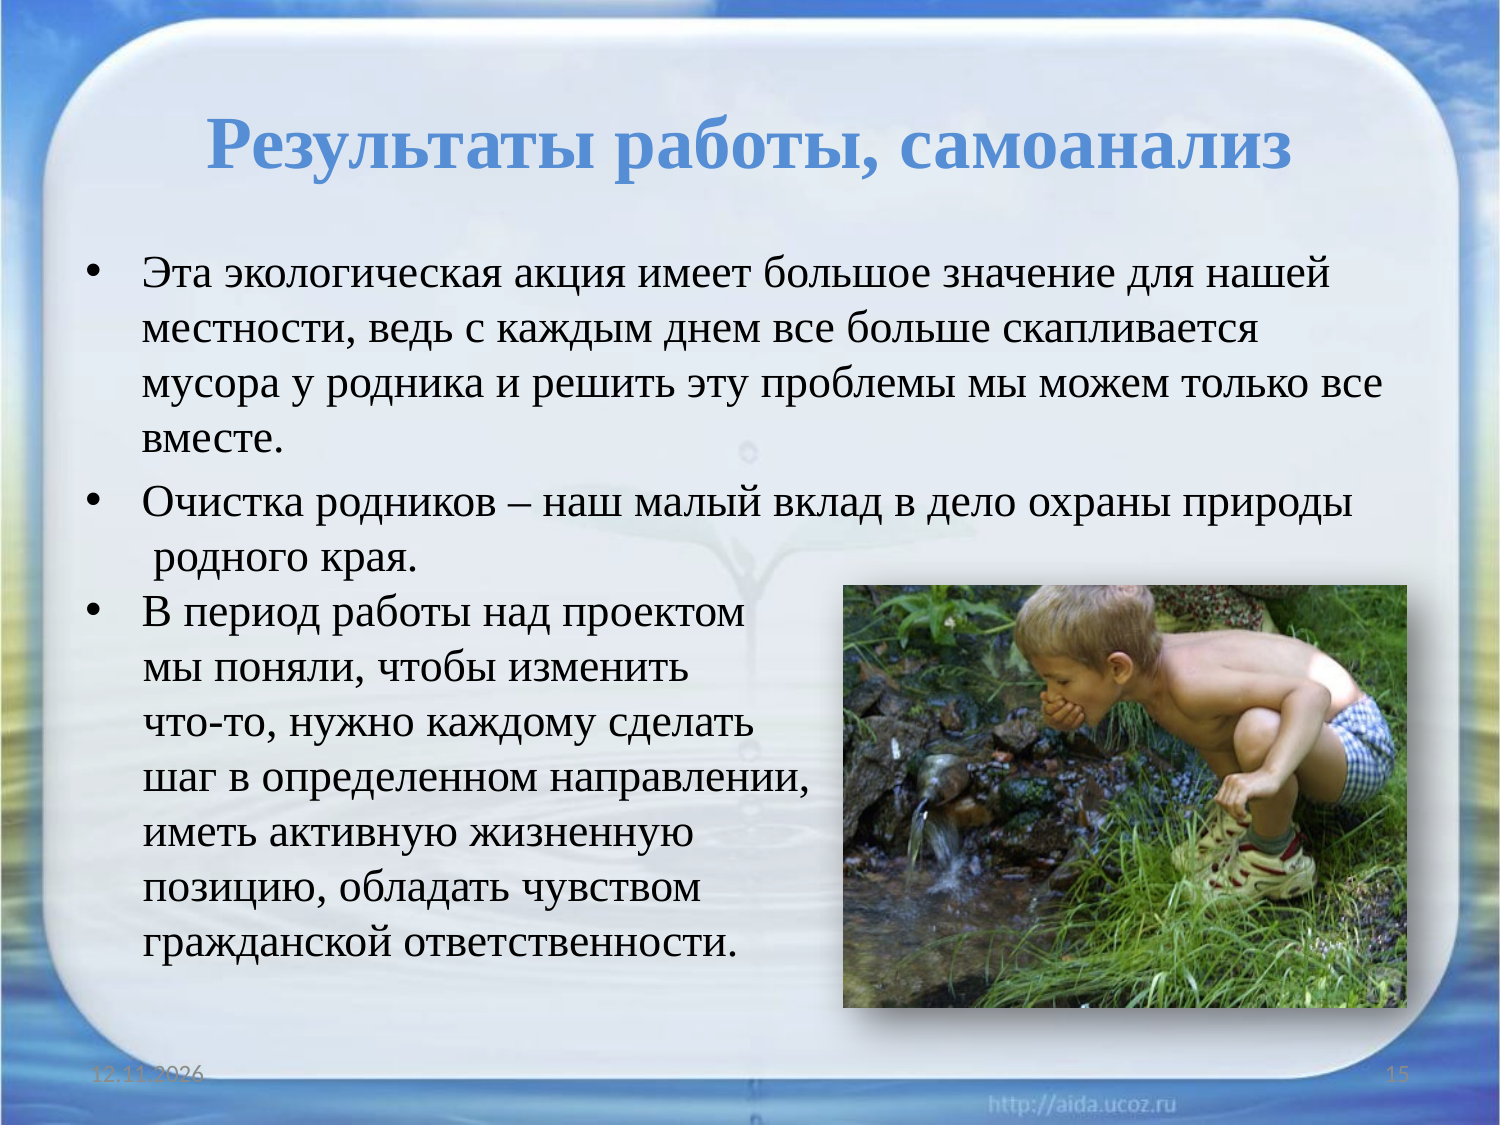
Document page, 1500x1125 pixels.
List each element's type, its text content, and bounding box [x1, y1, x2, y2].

slide_number 15 [1074, 1049, 1425, 1103]
list Эта экологическая акция имеет большое значение для нашей местности, ведь с каждым днем все больше скапливается мусора у родника и решить эту проблемы мы можем только все вместе. Очистка родников – наш малый вклад в дело охраны природы родного края. В период работы над проектом мы поняли, чтобы изменить что-то, нужно каждому сделать шаг в определенном направлении, иметь активную жизненную позицию, обладать чувством гражданской ответственности. [70, 234, 1421, 978]
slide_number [75, 1042, 425, 1103]
picture [843, 585, 1407, 1008]
table_cell 2 [0, 0, 1500, 1125]
title Результаты работы, самоанализ [74, 44, 1426, 233]
